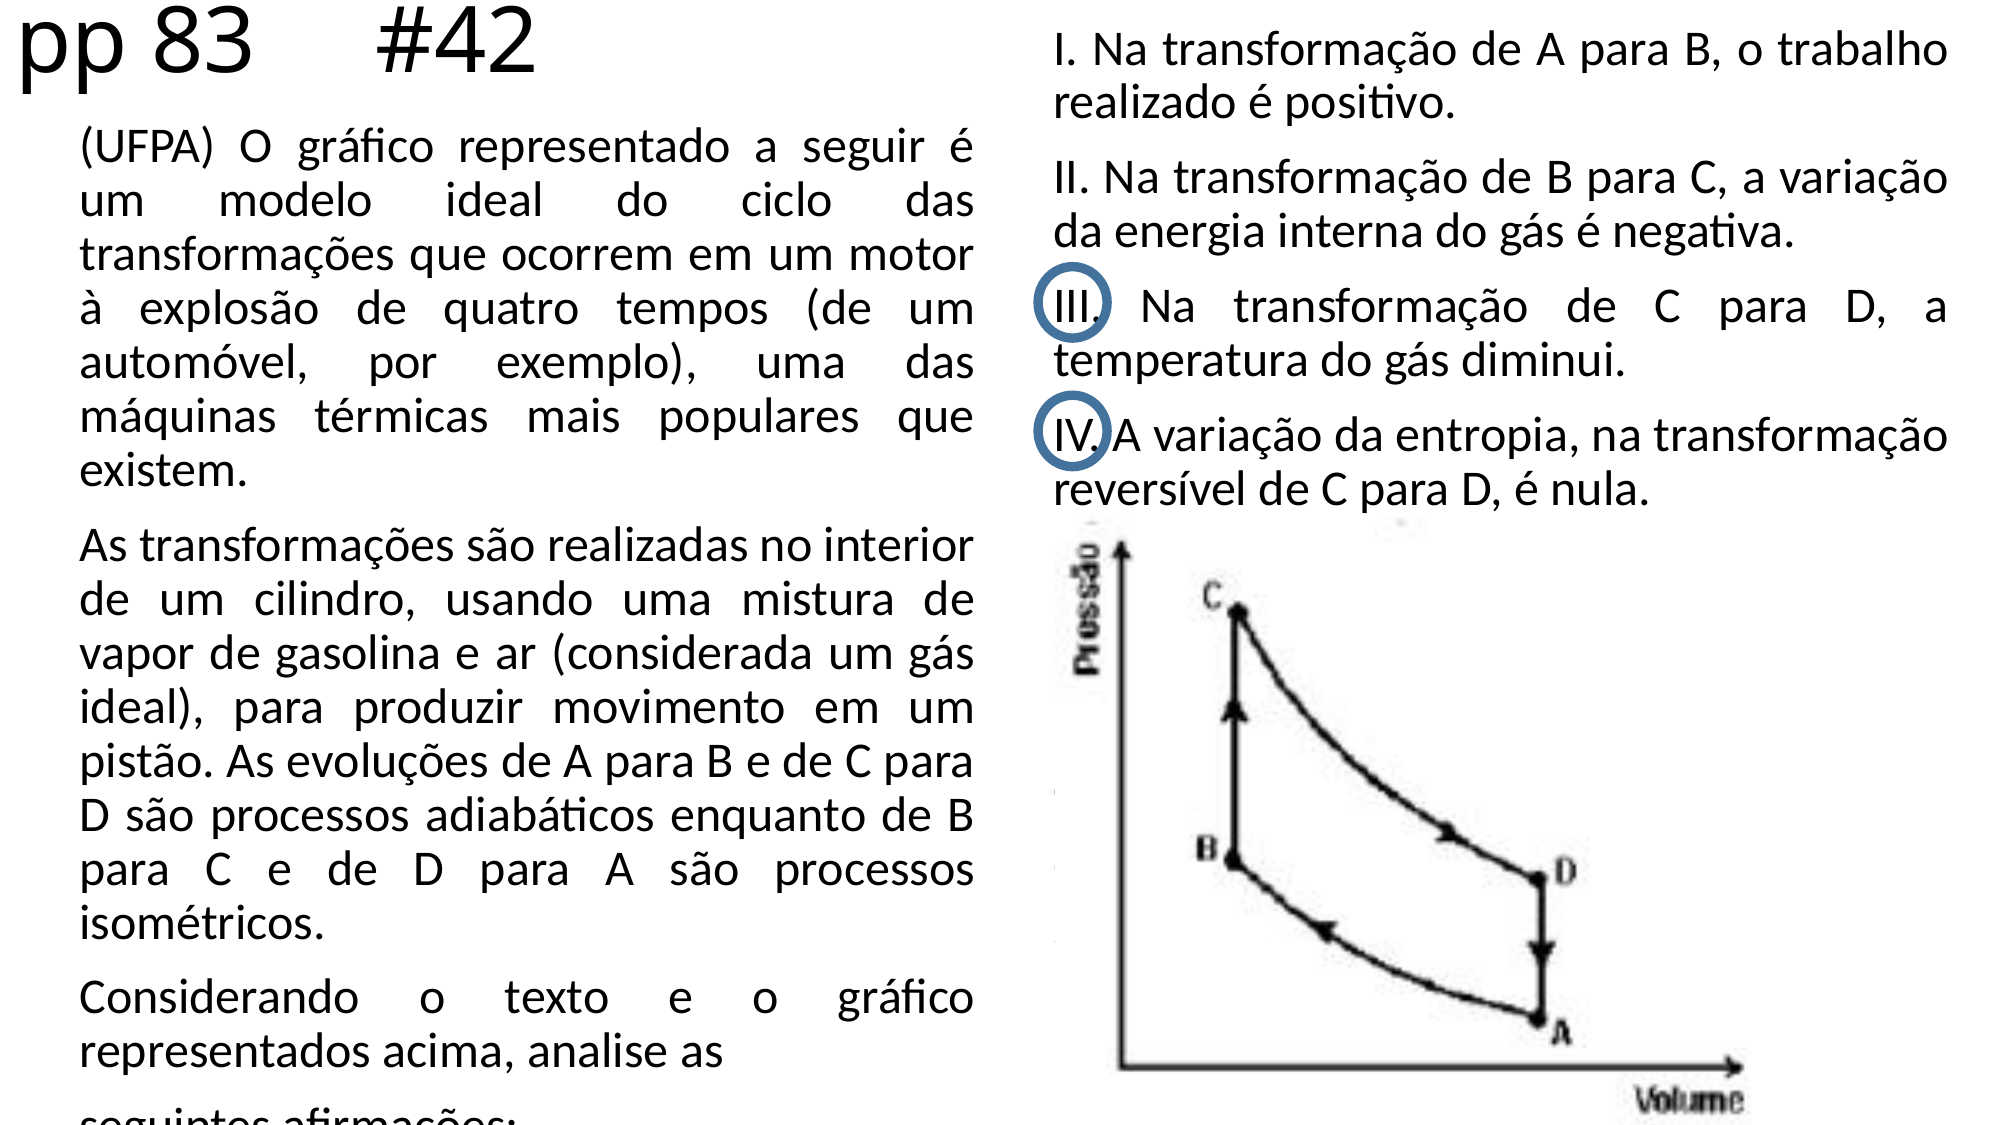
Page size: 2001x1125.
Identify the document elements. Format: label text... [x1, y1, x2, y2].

list (UFPA) O gráfico representado a seguir é um modelo ideal do ciclo das transformações que ocorrem em um motor à explosão de quatro tempos (de um automóvel, por exemplo), uma das máquinas térmicas mais populares que existem. As transformações são realizadas no interior de um cilindro, usando uma mistura de vapor de gasolina e ar (considerada um gás ideal), para produzir movimento em um pistão. As evoluções de A para B e de C para D são processos adiabáticos enquanto de B para C e de D para A são processos isométricos. Considerando o texto e o gráfico representados acima, analise as seguintes afirmações: [64, 111, 991, 1125]
text_box [1037, 265, 1109, 340]
picture [1054, 515, 1772, 1125]
title pp 83 #42 [0, 0, 1725, 152]
text_box [1037, 394, 1109, 468]
text_box I. Na transformação de A para B, o trabalho realizado é positivo. II. Na transformação de B para C, a variação da energia interna do gás é negativa. III. Na transformação de C para D, a temperatura do gás diminui. IV. A variação da entropia, na transformação reversível de C para D, é nula. Estão corretas somente a) I e II b) I e III c) II e III d) III e IV e) II e IV [1038, 14, 1965, 1028]
